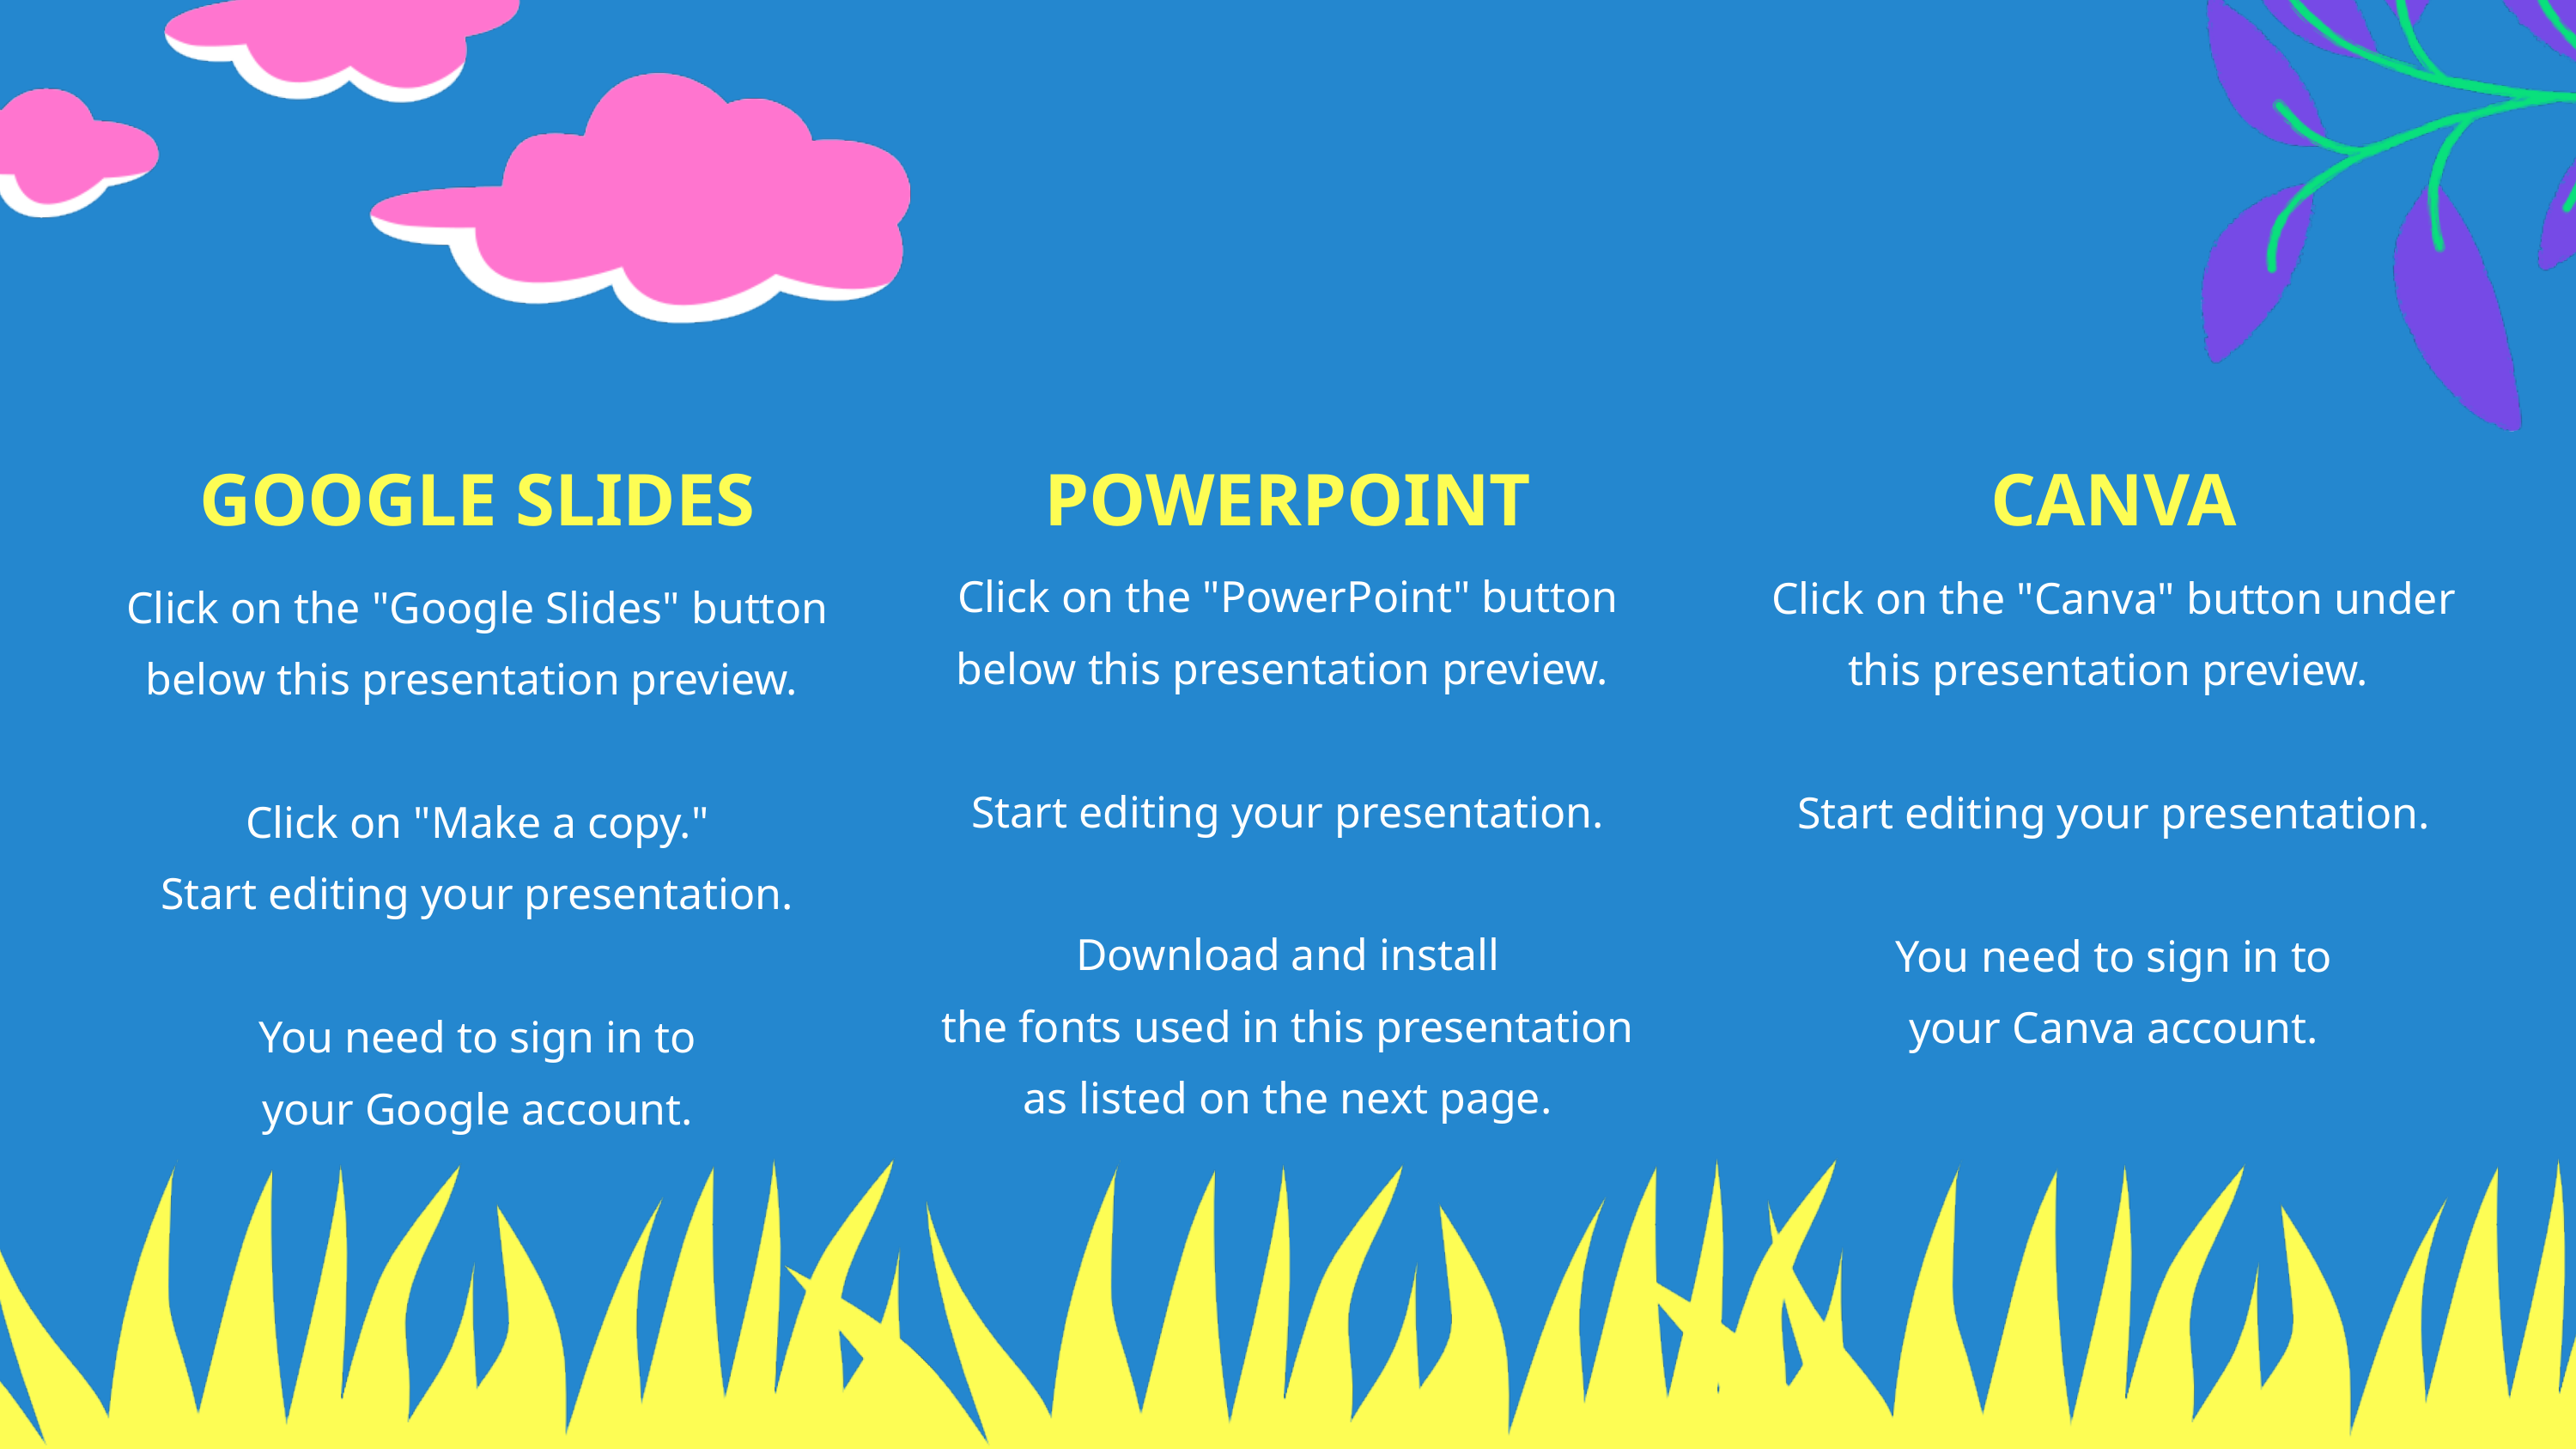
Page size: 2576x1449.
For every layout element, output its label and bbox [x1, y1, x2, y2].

picture [0, 1149, 2576, 1449]
text_box [115, 421, 840, 1031]
picture [2195, 0, 2576, 498]
picture [0, 0, 924, 326]
text_box [1735, 421, 2493, 962]
text_box [926, 421, 1650, 1020]
